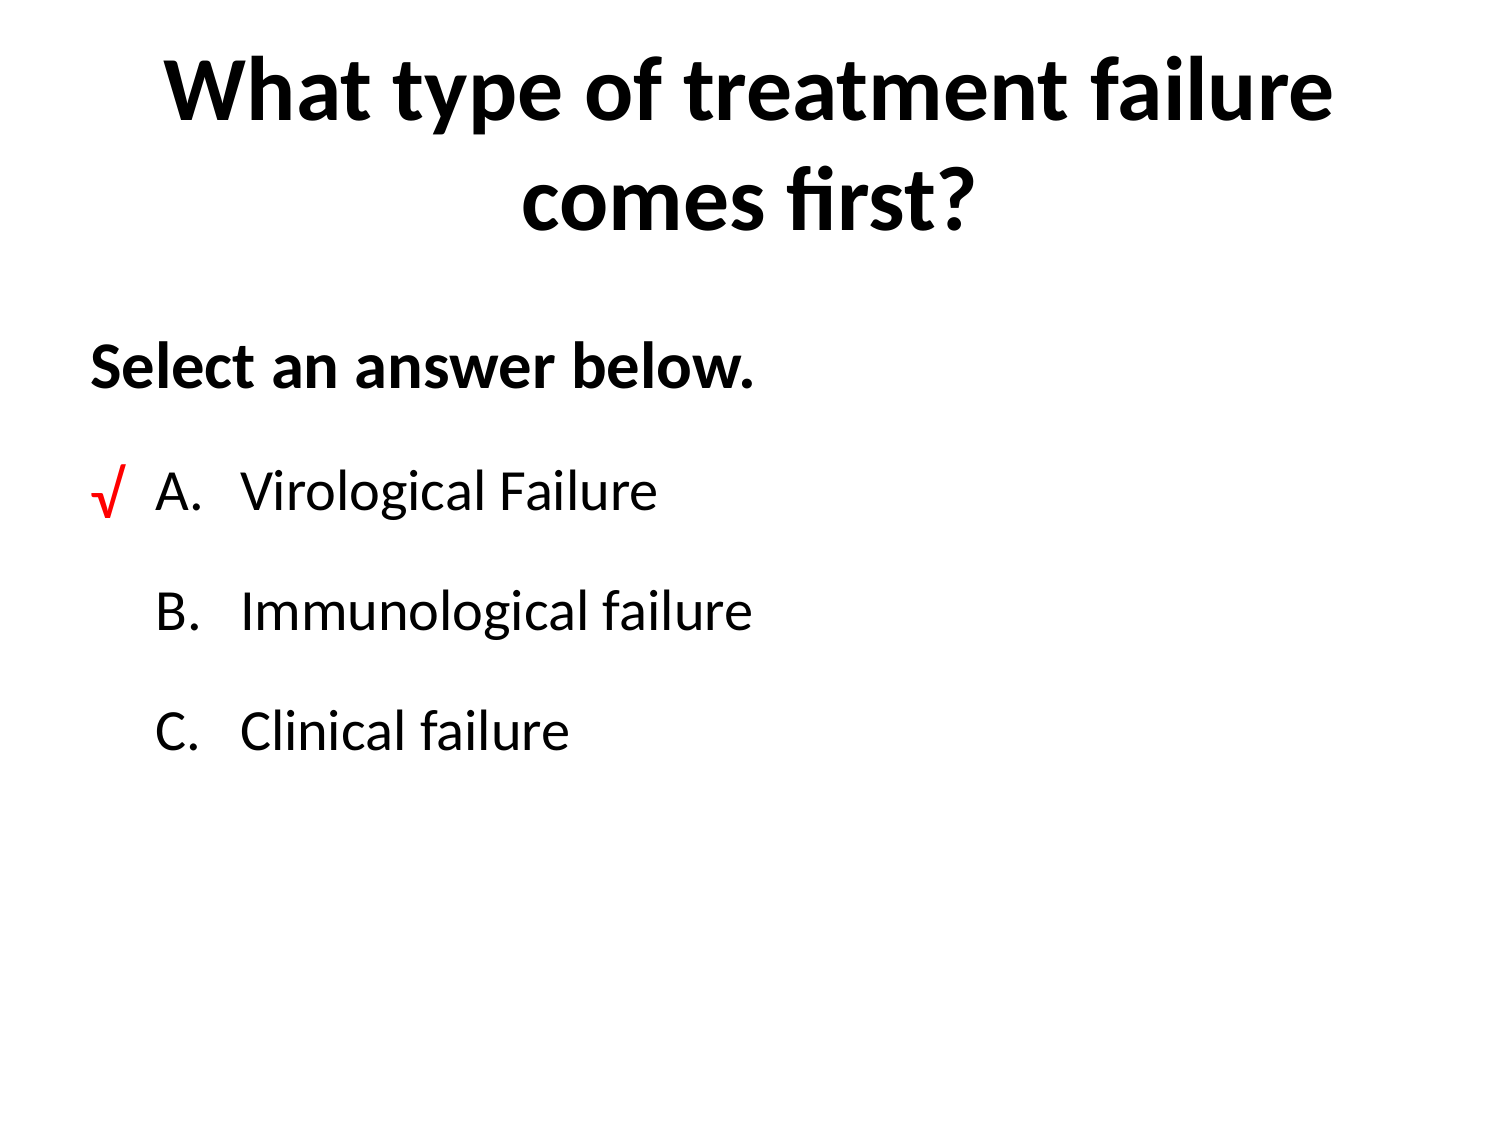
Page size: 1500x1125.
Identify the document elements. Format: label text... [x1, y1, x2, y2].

title What type of treatment failure comes first? [75, 45, 1425, 233]
text_box √ [75, 444, 139, 539]
list Select an answer below. Virological Failure Immunological failure Clinical failure [75, 314, 1425, 1057]
